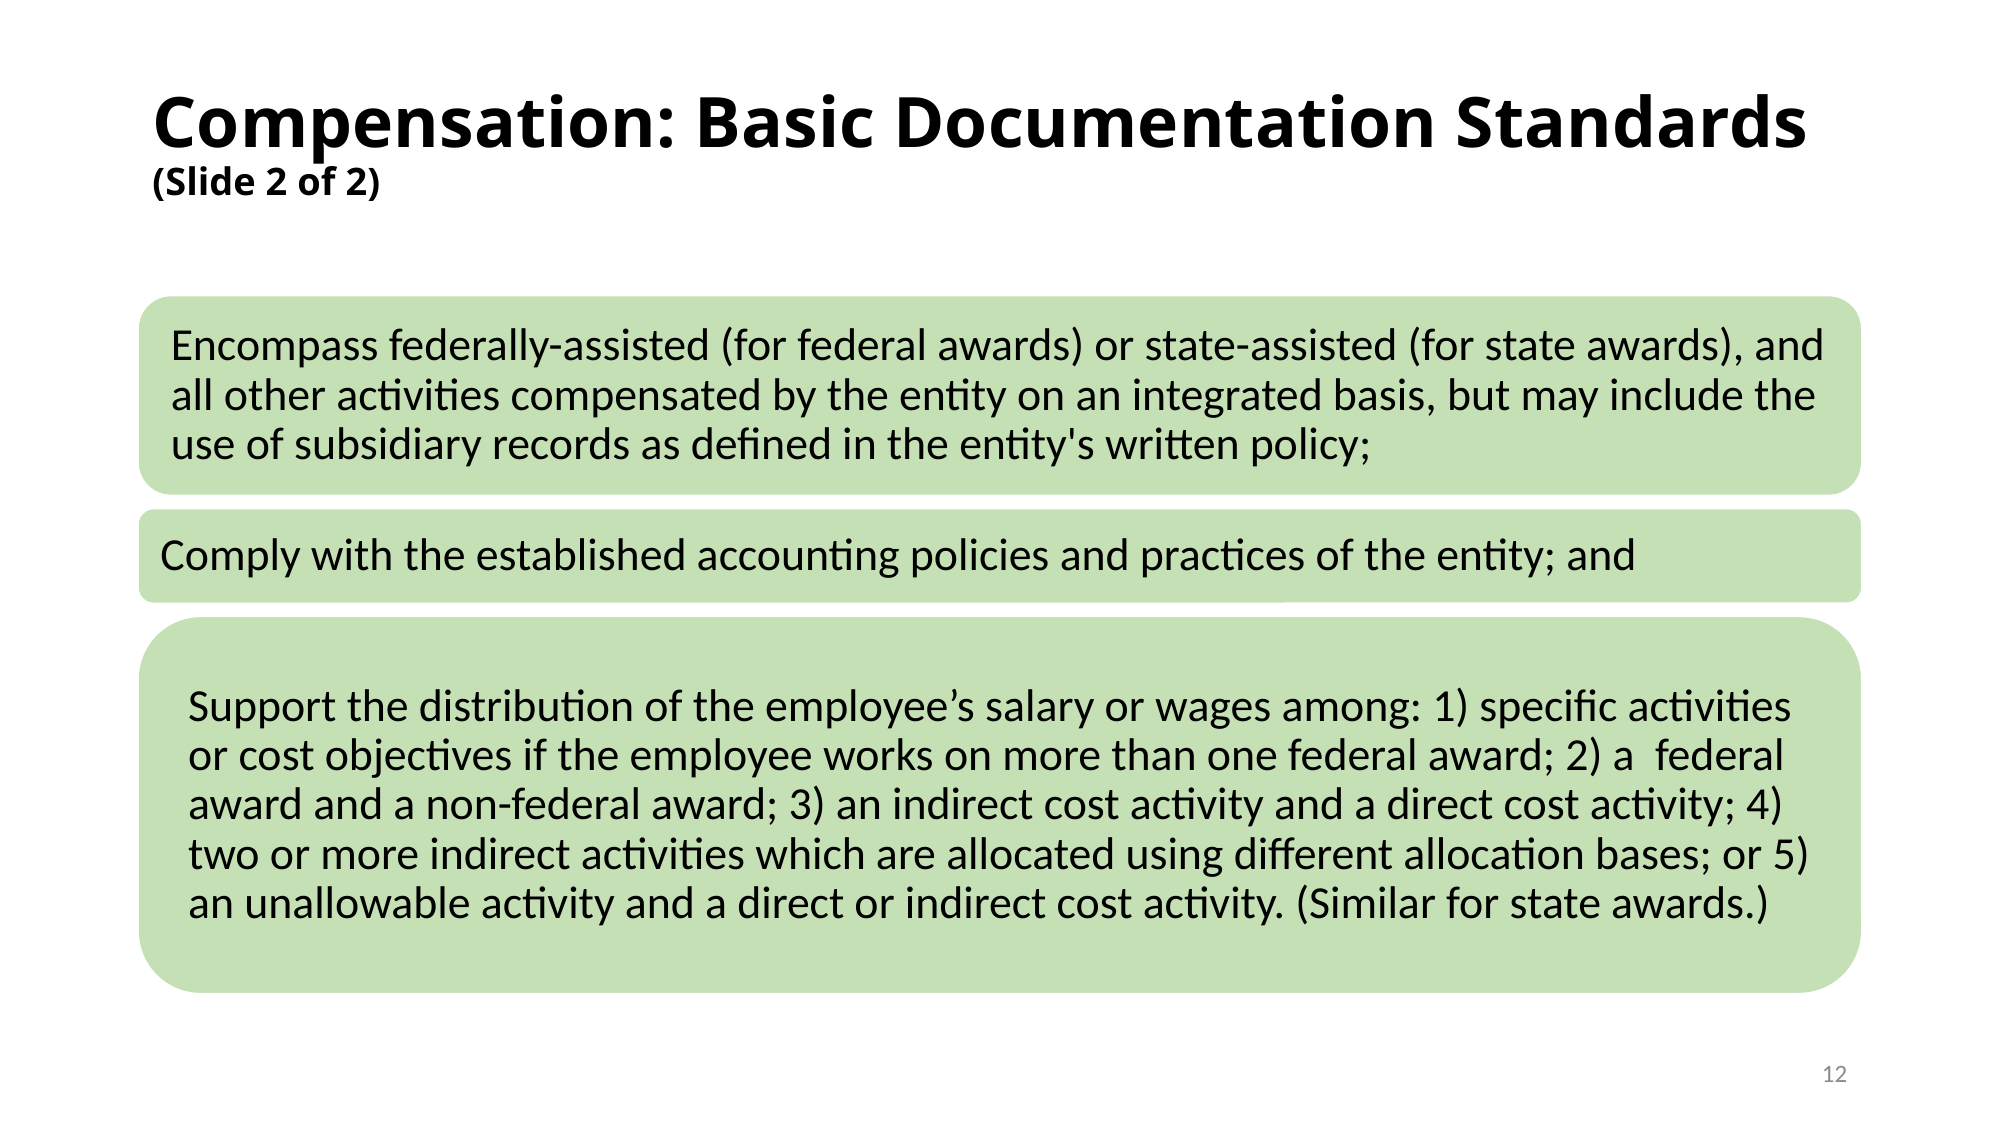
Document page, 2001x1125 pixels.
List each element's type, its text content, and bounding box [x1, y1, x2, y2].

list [137, 233, 1863, 1056]
title Compensation: Basic Documentation Standards (Slide 2 of 2) [137, 69, 1863, 222]
slide_number 12 [1412, 1069, 1863, 1103]
